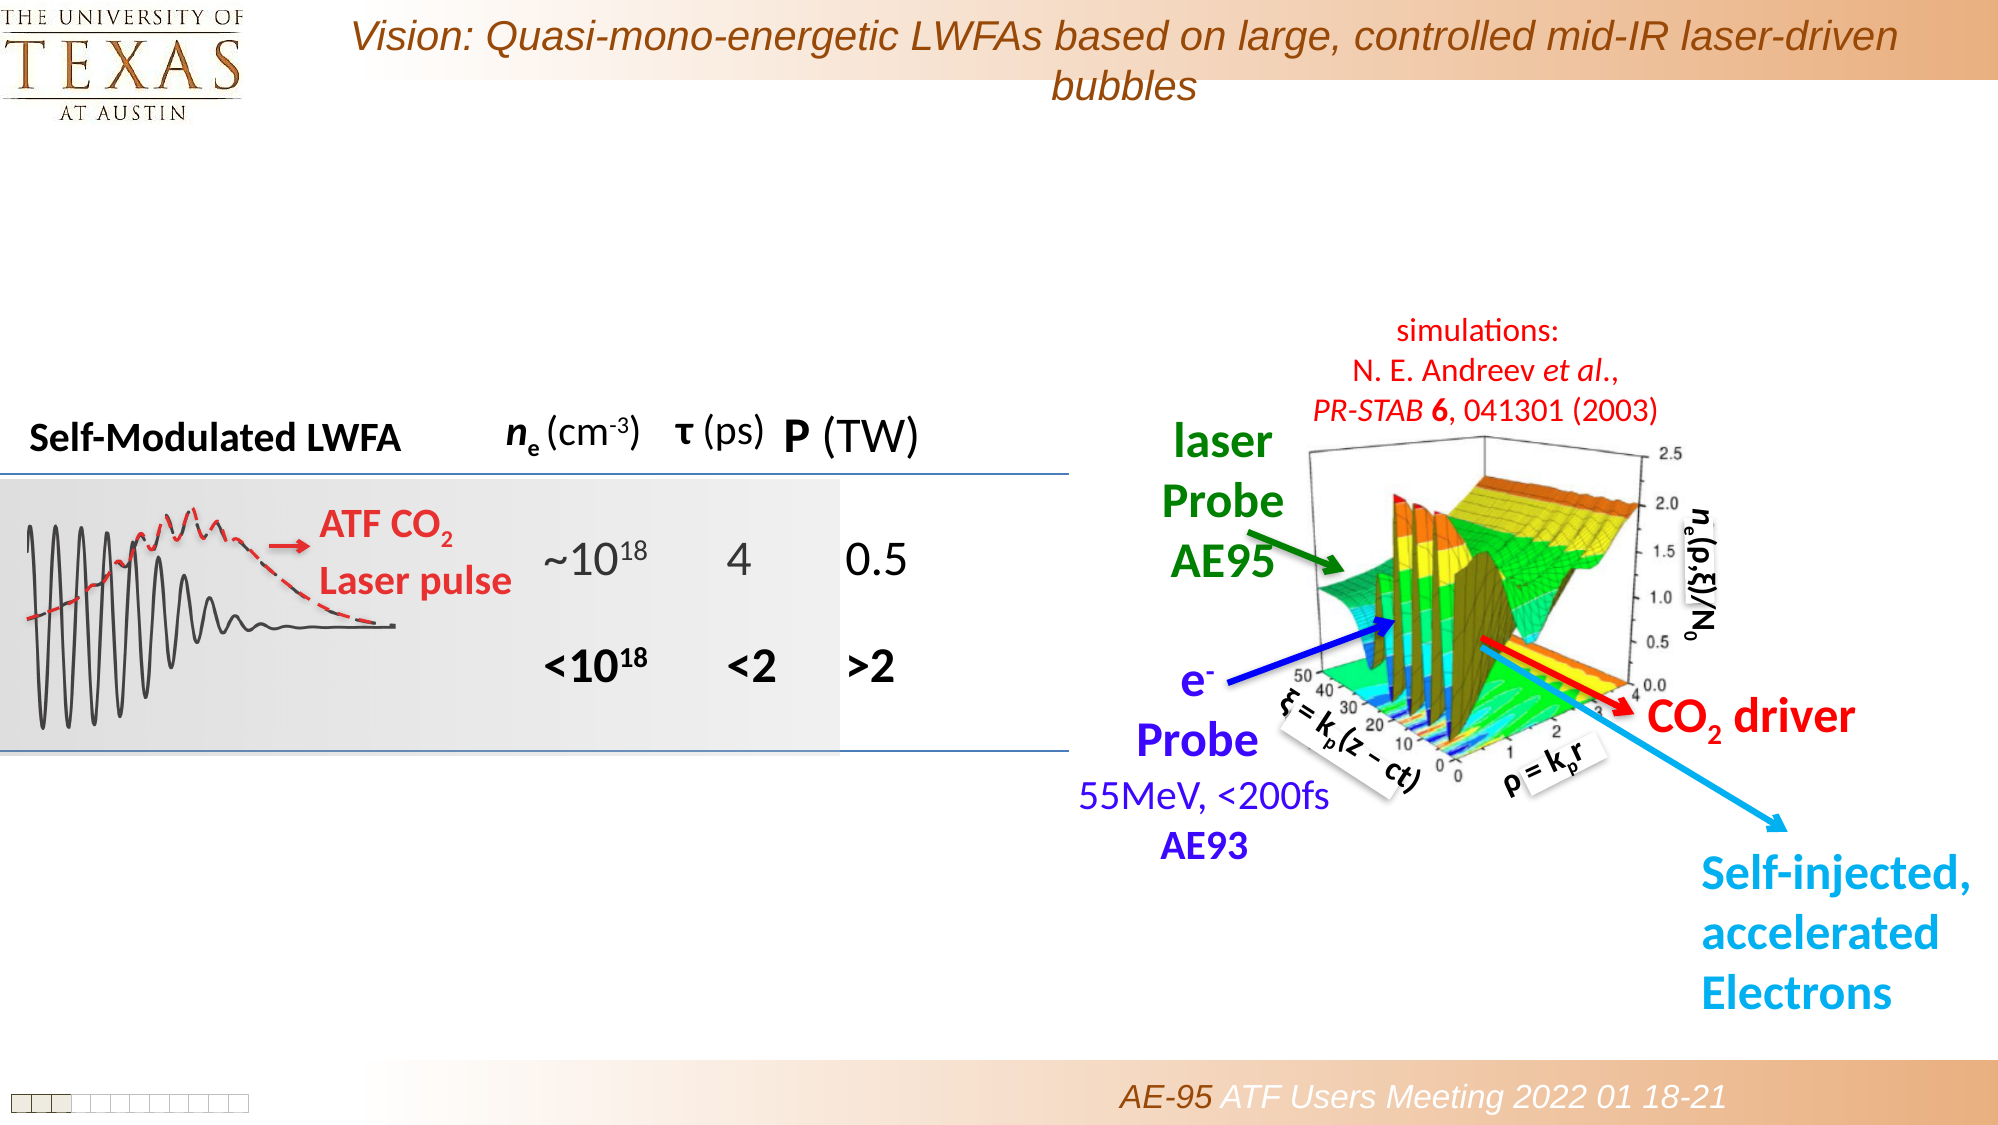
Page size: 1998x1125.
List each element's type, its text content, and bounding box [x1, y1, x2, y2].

text_box simulations: N. E. Andreev et al., PR-STAB 6, 041301 (2003) [1297, 300, 1674, 421]
text_box [0, 481, 841, 750]
text_box [352, 1059, 1998, 1125]
text_box [128, 1092, 147, 1114]
text_box [89, 1092, 108, 1114]
picture [0, 0, 243, 125]
text_box τ (ps) [661, 395, 768, 461]
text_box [525, 625, 1990, 1029]
picture [15, 500, 396, 736]
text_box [1254, 423, 1734, 623]
text_box ne (cm-3) [490, 396, 657, 469]
text_box [167, 1092, 186, 1114]
text_box [147, 1092, 167, 1114]
text_box 0.5 [841, 518, 924, 593]
text_box Vision: Quasi-mono-energetic LWFAs based on large, controlled mid-IR laser-driven bubbles [251, 0, 1998, 120]
text_box [70, 1092, 89, 1114]
text_box [186, 1092, 206, 1114]
text_box [226, 1092, 250, 1114]
text_box [108, 1092, 128, 1114]
text_box [206, 1092, 226, 1114]
text_box AE-95 ATF Users Meeting 2022 01 18-21 [1100, 1065, 1998, 1125]
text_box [1145, 399, 1346, 597]
text_box Self-Modulated LWFA [0, 402, 475, 468]
text_box P (TW) [768, 395, 936, 470]
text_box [11, 1093, 72, 1113]
